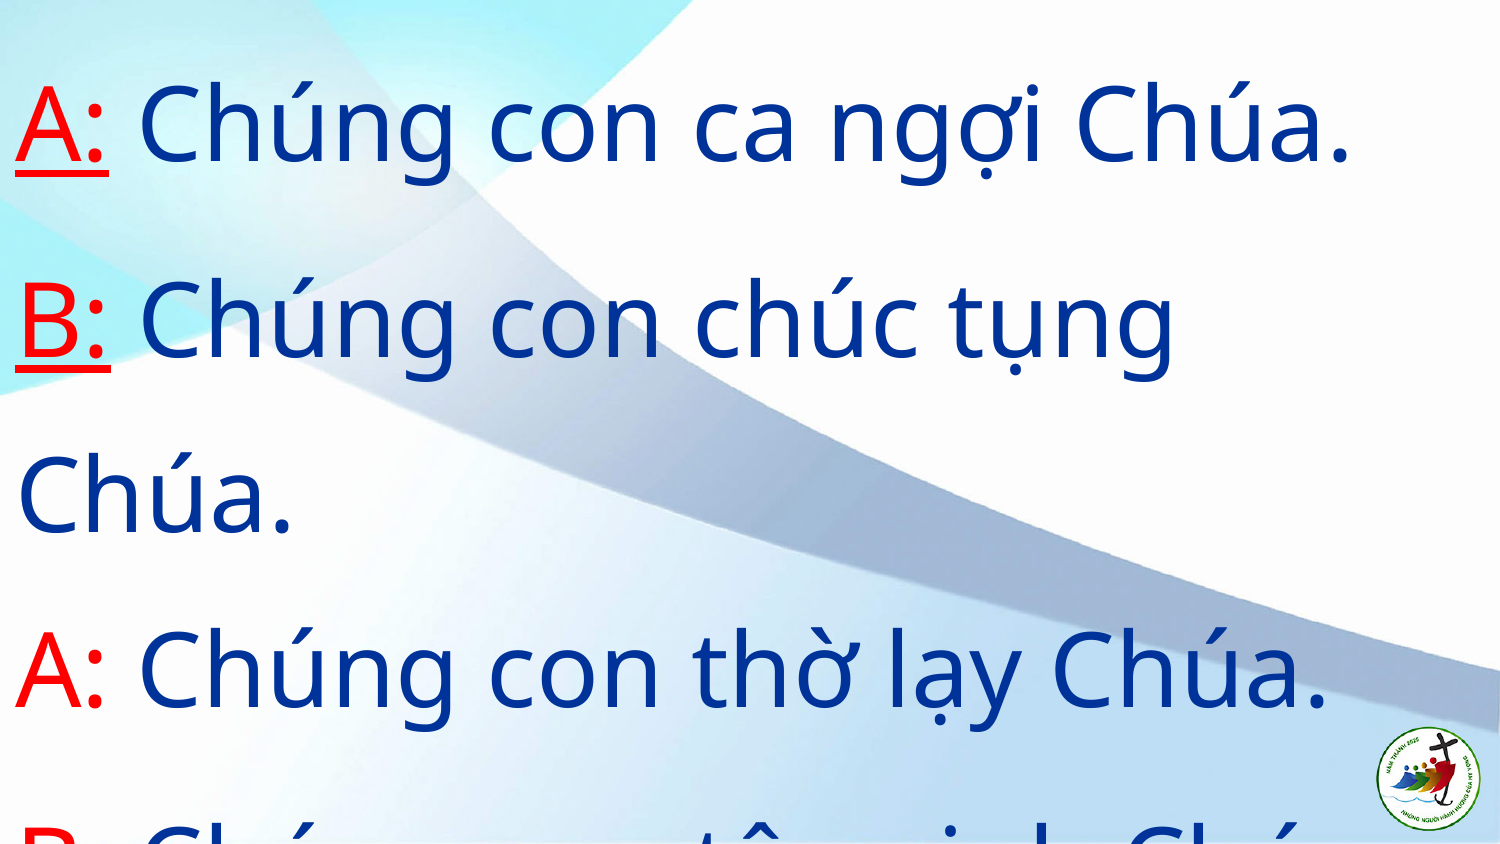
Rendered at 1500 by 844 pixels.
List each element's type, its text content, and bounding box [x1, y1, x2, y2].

subtitle A: Chúng con ca ngợi Chúa. B: Chúng con chúc tụng Chúa. A: Chúng con thờ lạy Chúa. B: Chúng con tôn vinh Chúa. [0, 0, 1500, 844]
